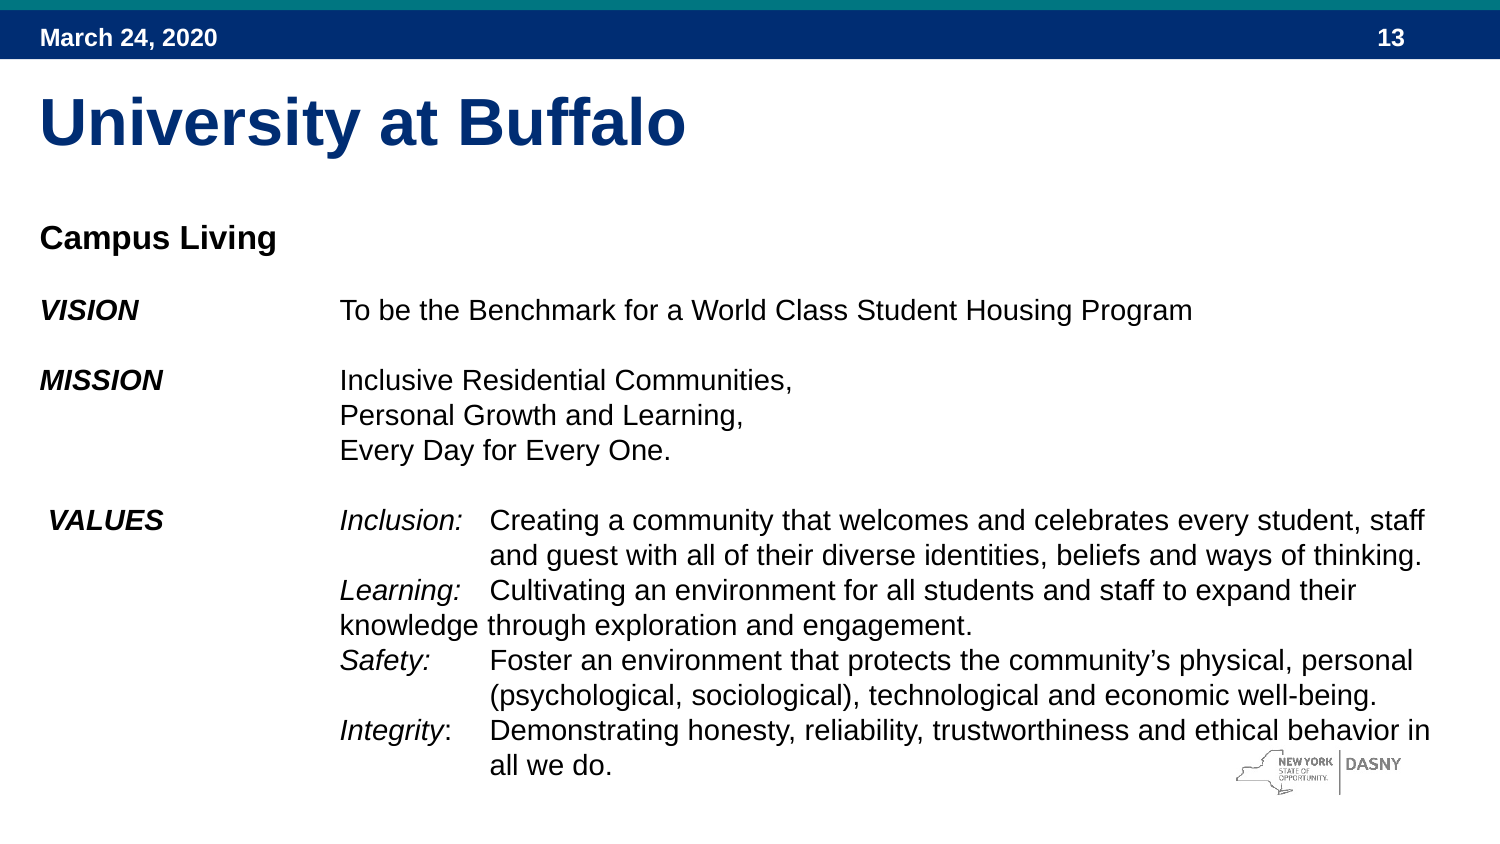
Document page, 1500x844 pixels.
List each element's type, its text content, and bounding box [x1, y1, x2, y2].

text_box University at Buffalo [24, 71, 1450, 167]
text_box Campus Living VISION To be the Benchmark for a World Class Student Housing Program MISSION Inclusive Residential Communities, Personal Growth and Learning, Every Day for Every One. VALUES Inclusion: Creating a community that welcomes and celebrates every student, staff and guest with all of their diverse identities, beliefs and ways of thinking. Learning: Cultivating an environment for all students and staff to expand their knowledge through exploration and engagement. Safety: Foster an environment that protects the community’s physical, personal (psychological, sociological), technological and economic well-being. Integrity: Demonstrating honesty, reliability, trustworthiness and ethical behavior in all we do. [24, 209, 1463, 789]
picture [1236, 789, 1401, 799]
text_box March 24, 2020 [24, 14, 375, 60]
